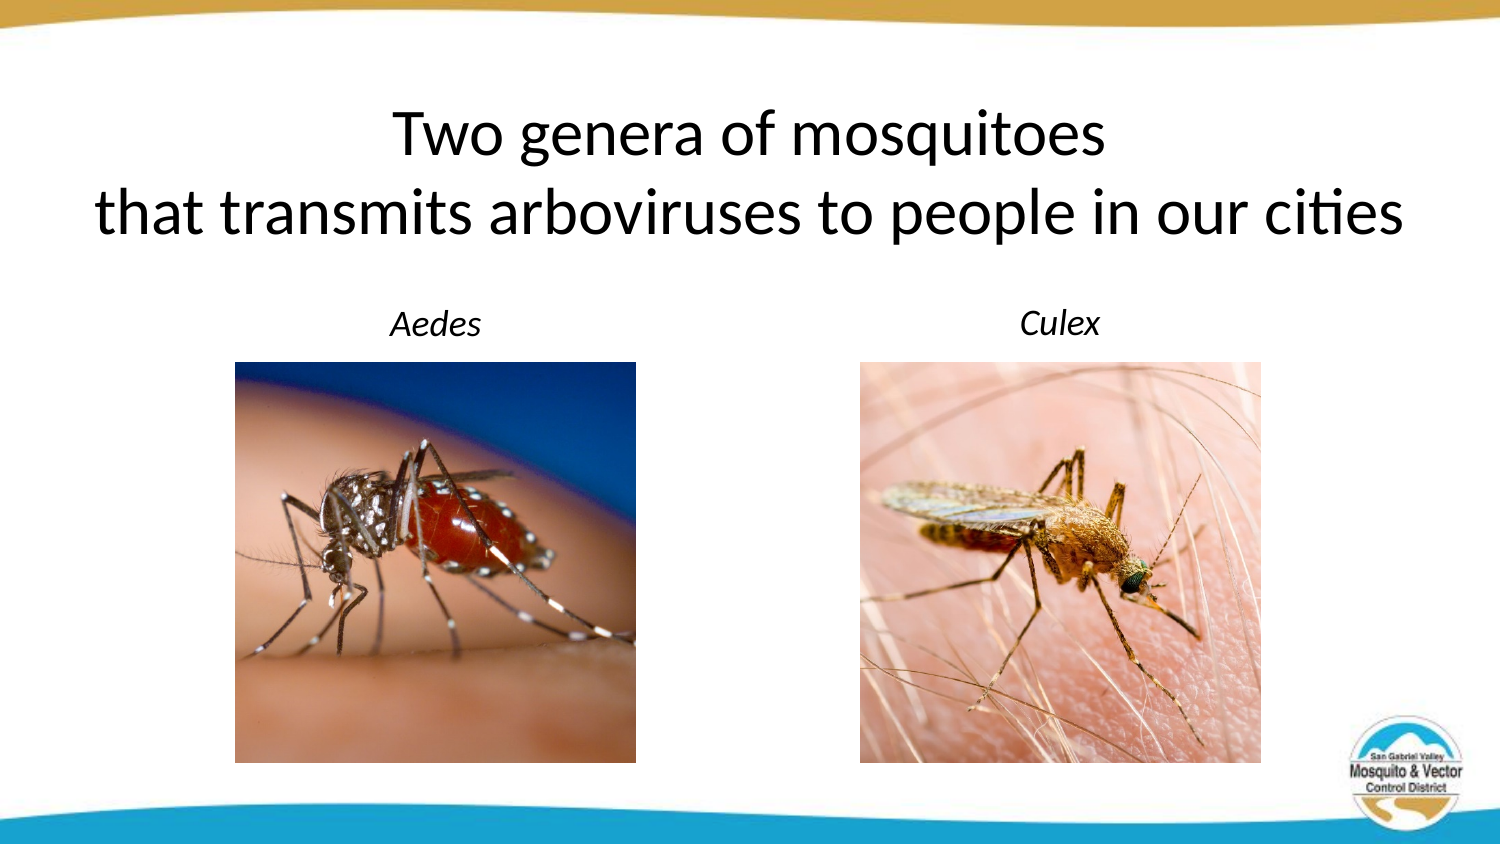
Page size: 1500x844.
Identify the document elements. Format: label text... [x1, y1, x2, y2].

picture [859, 362, 1261, 764]
picture [235, 362, 636, 764]
title Two genera of mosquitoes that transmits arboviruses to people in our cities [75, 32, 1425, 305]
text_box Culex [847, 290, 1273, 351]
text_box Aedes [223, 291, 649, 351]
